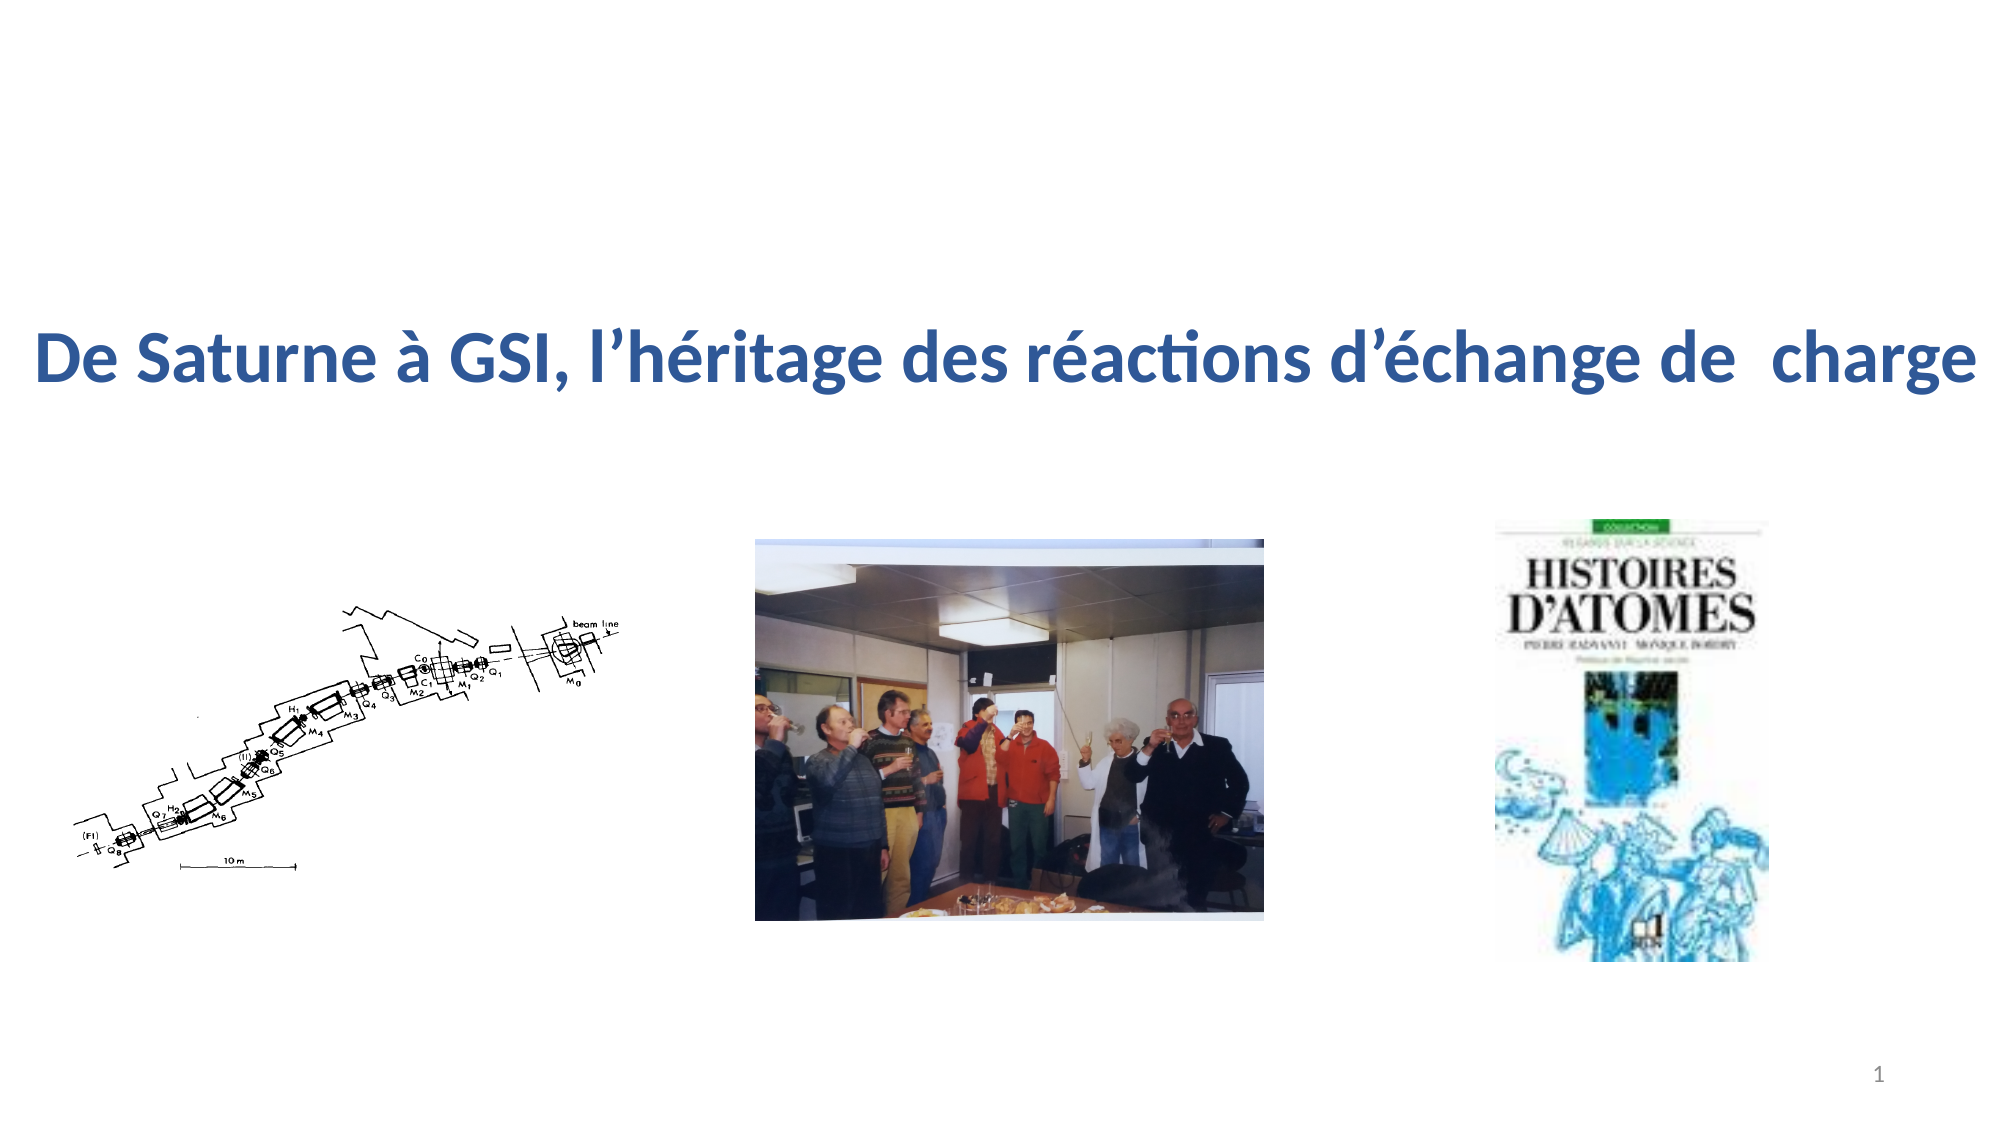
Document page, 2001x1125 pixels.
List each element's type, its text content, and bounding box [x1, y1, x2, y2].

picture [18, 603, 640, 878]
picture [755, 539, 1264, 922]
list De Saturne à GSI, l’héritage des réactions d’échange de charge [19, 300, 2000, 1043]
slide_number 1 [1433, 1042, 1900, 1103]
picture [1495, 519, 1769, 962]
